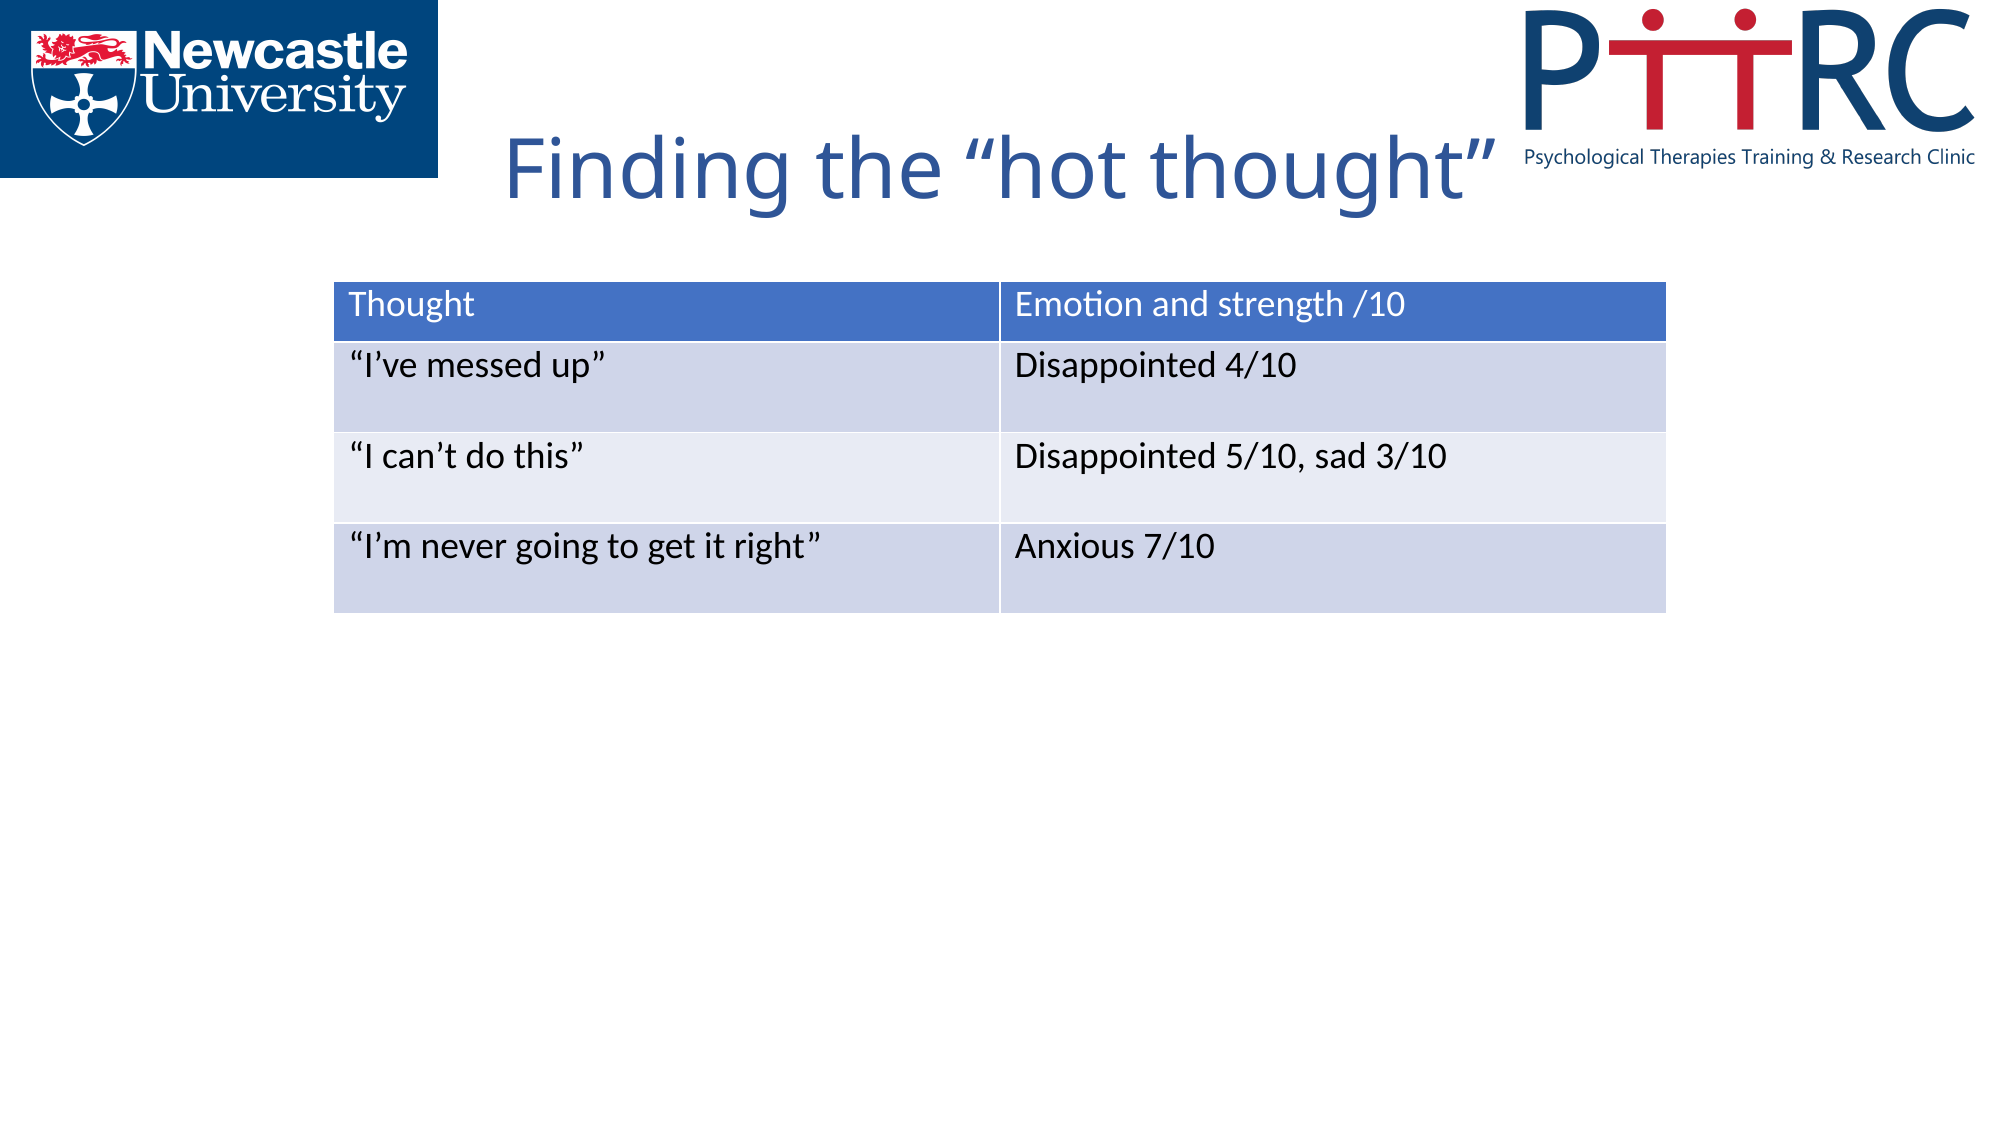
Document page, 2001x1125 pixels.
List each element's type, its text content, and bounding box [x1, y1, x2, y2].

table_cell “I’m never going to get it right” [334, 524, 999, 613]
table_cell “I can’t do this” [334, 433, 999, 522]
table_cell Disappointed 5/10, sad 3/10 [1001, 433, 1666, 522]
table_cell “I’ve messed up” [334, 343, 999, 432]
table_header Emotion and strength /10 [1001, 282, 1666, 341]
picture [1518, 6, 1982, 171]
text_box Finding the “hot thought” [431, 13, 1569, 224]
table_cell Disappointed 4/10 [1001, 343, 1666, 432]
picture [0, 0, 438, 178]
table_header Thought [334, 282, 999, 341]
table_cell Anxious 7/10 [1001, 524, 1666, 613]
